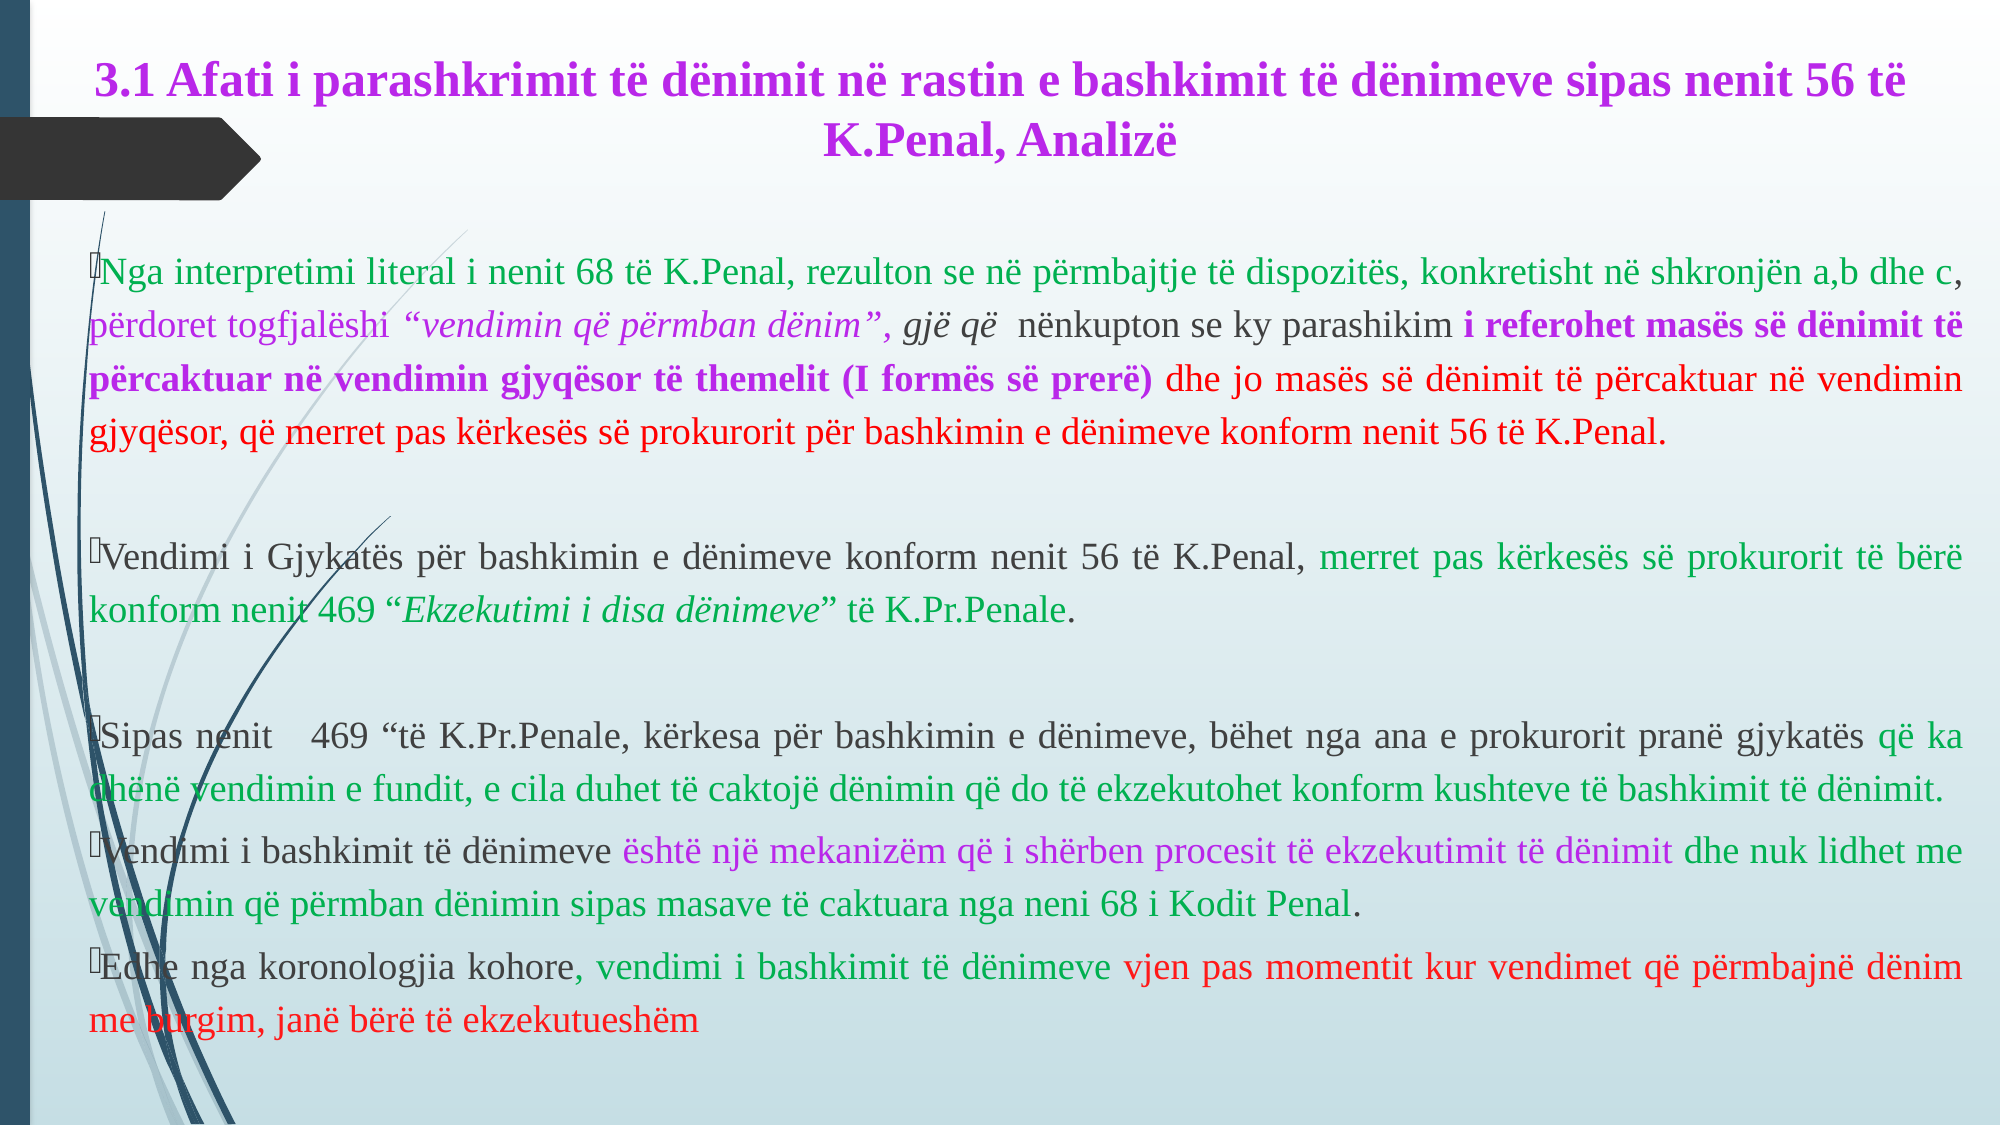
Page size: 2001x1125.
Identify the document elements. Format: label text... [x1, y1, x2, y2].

list Nga interpretimi literal i nenit 68 të K.Penal, rezulton se në përmbajtje të dispozitës, konkretisht në shkronjën a,b dhe c, përdoret togfjalëshi “vendimin që përmban dënim”, gjë që nënkupton se ky parashikim i referohet masës së dënimit të përcaktuar në vendimin gjyqësor të themelit (I formës së prerë) dhe jo masës së dënimit të përcaktuar në vendimin gjyqësor, që merret pas kërkesës së prokurorit për bashkimin e dënimeve konform nenit 56 të K.Penal. Vendimi i Gjykatës për bashkimin e dënimeve konform nenit 56 të K.Penal, merret pas kërkesës së prokurorit të bërë konform nenit 469 “Ekzekutimi i disa dënimeve” të K.Pr.Penale. Sipas nenit 469 “të K.Pr.Penale, kërkesa për bashkimin e dënimeve, bëhet nga ana e prokurorit pranë gjykatës që ka dhënë vendimin e fundit, e cila duhet të caktojë dënimin që do të ekzekutohet konform kushteve të bashkimit të dënimit. Vendimi i bashkimit të dënimeve është një mekanizëm që i shërben procesit të ekzekutimit të dënimit dhe nuk lidhet me vendimin që përmban dënimin sipas masave të caktuara nga neni 68 i Kodit Penal. Edhe nga koronologjia kohore, vendimi i bashkimit të dënimeve vjen pas momentit kur vendimet që përmbajnë dënim me burgim, janë bërë të ekzekutueshëm [73, 176, 1979, 1109]
title 3.1 Afati i parashkrimit të dënimit në rastin e bashkimit të dënimeve sipas nenit 56 të K.Penal, Analizë [23, 39, 1979, 196]
